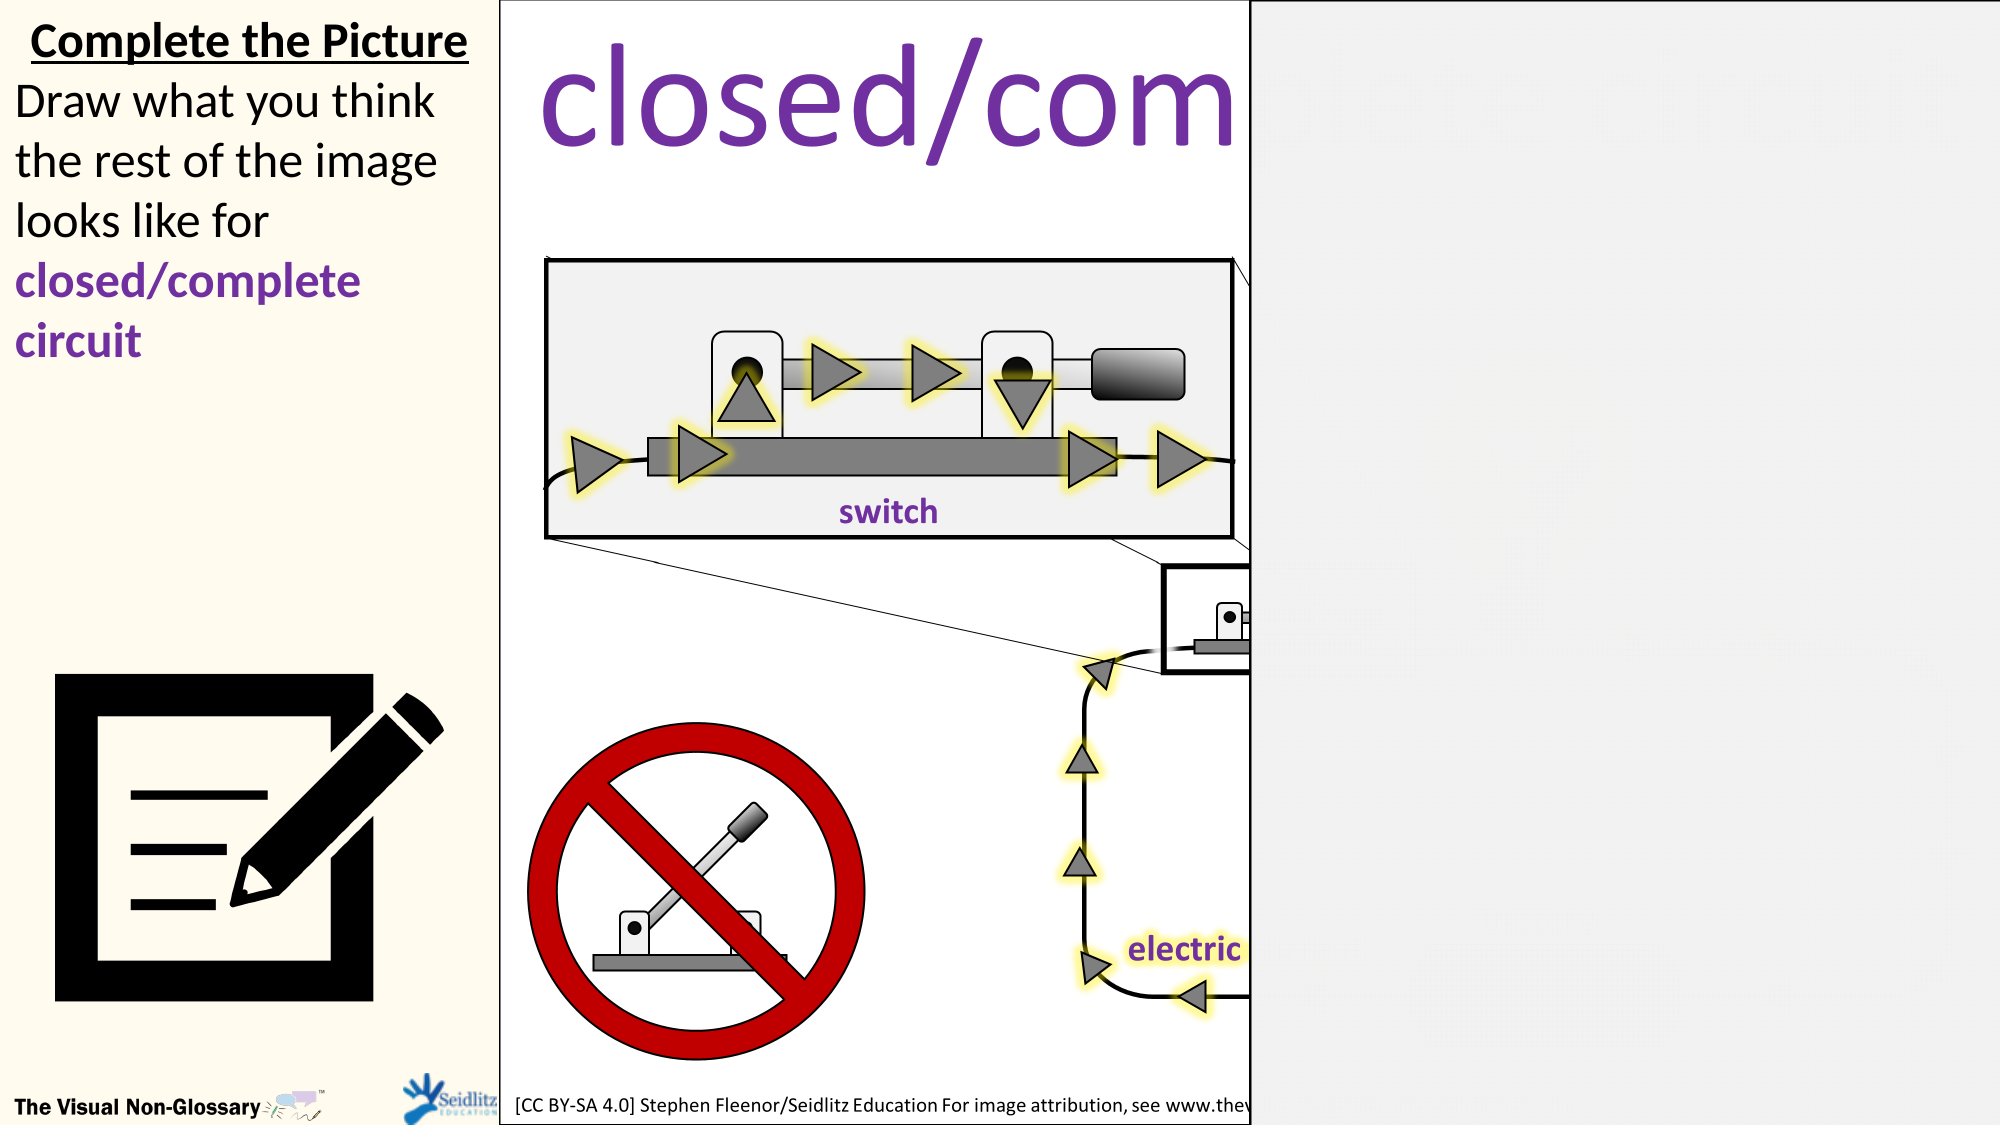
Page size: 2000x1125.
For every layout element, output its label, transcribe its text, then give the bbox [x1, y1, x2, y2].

text_box Draw what you think the rest of the image looks like for closed/complete circuit [0, 59, 494, 375]
picture [0, 1084, 328, 1125]
picture [55, 643, 445, 1033]
text_box Complete the Picture [15, 0, 484, 59]
picture [403, 1073, 497, 1125]
picture [499, 0, 2000, 1125]
